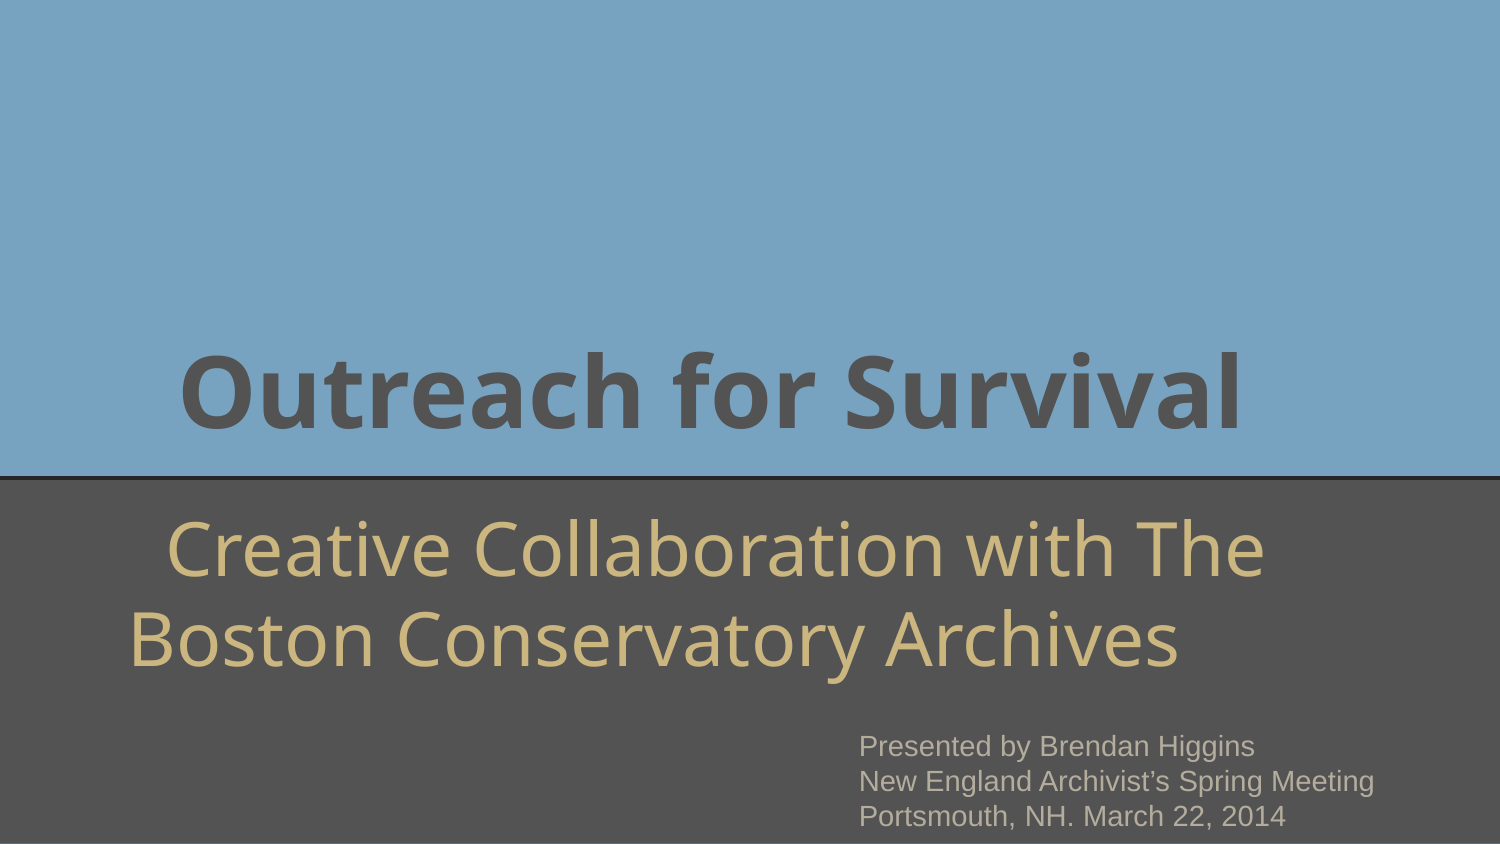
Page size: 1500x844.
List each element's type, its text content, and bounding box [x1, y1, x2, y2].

subtitle Creative Collaboration with The Boston Conservatory Archives [112, 486, 1388, 690]
title Outreach for Survival [112, 166, 1388, 464]
text_box Presented by Brendan Higgins New England Archivist’s Spring Meeting Portsmouth, NH. March 22, 2014 [843, 712, 1479, 835]
